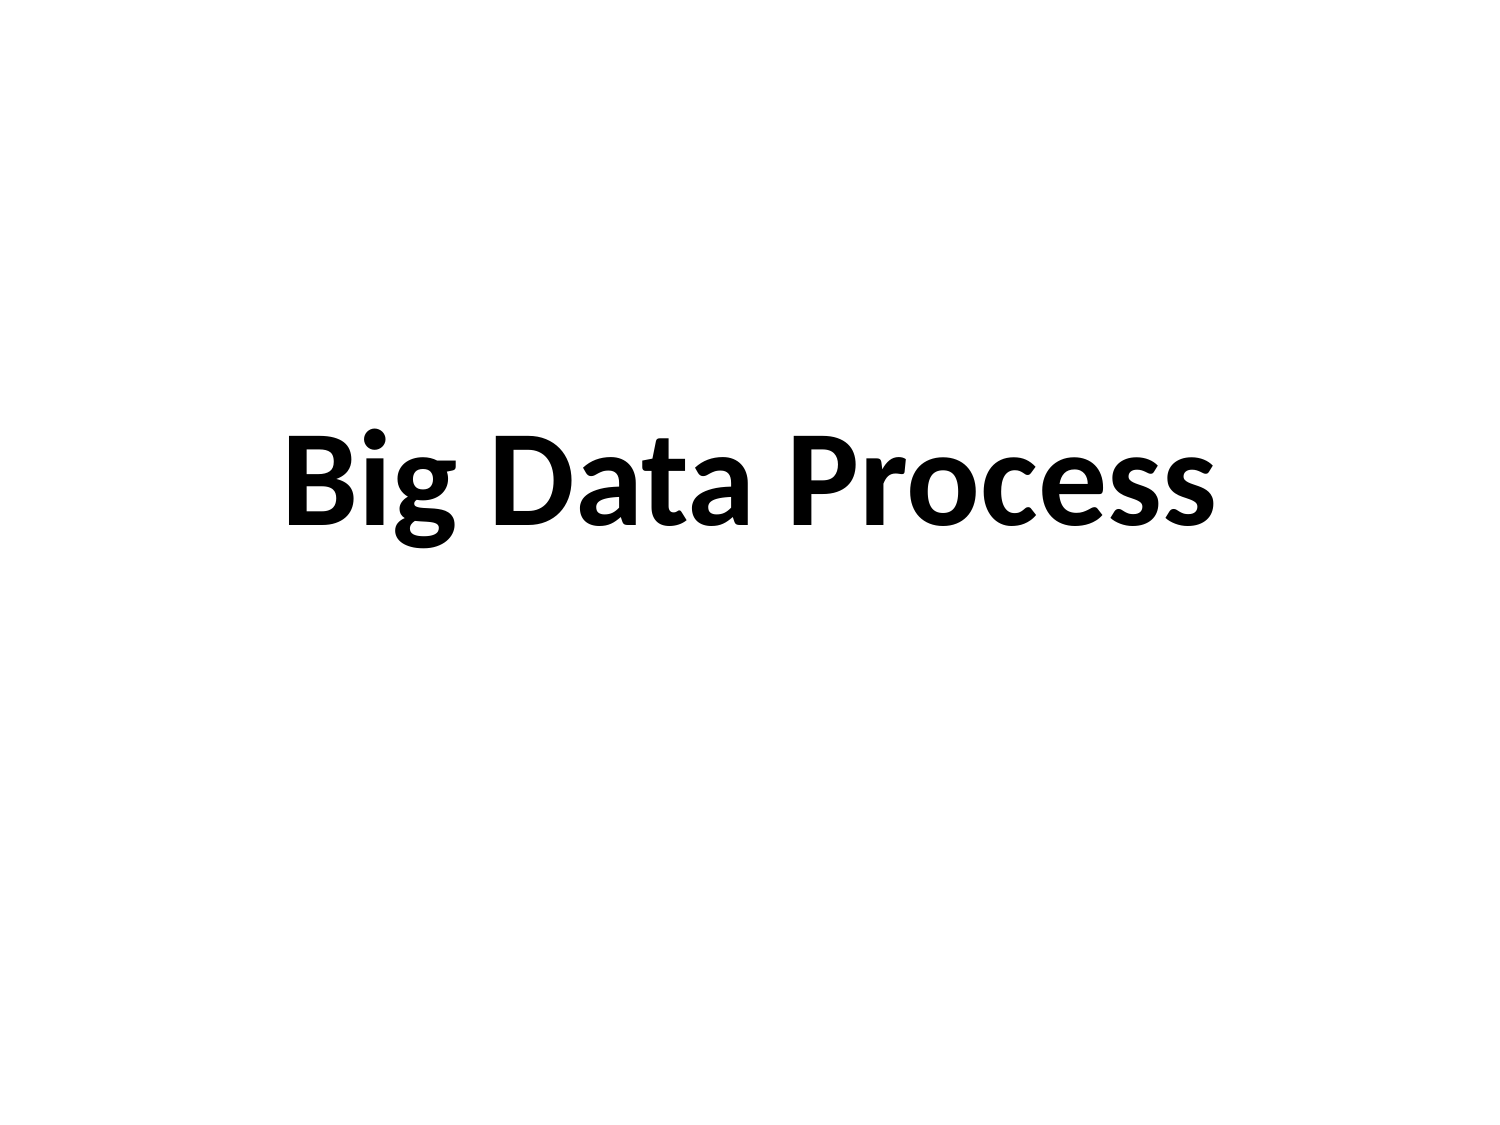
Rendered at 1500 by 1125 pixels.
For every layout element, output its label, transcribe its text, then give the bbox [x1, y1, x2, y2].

title Big Data Process [112, 349, 1388, 591]
